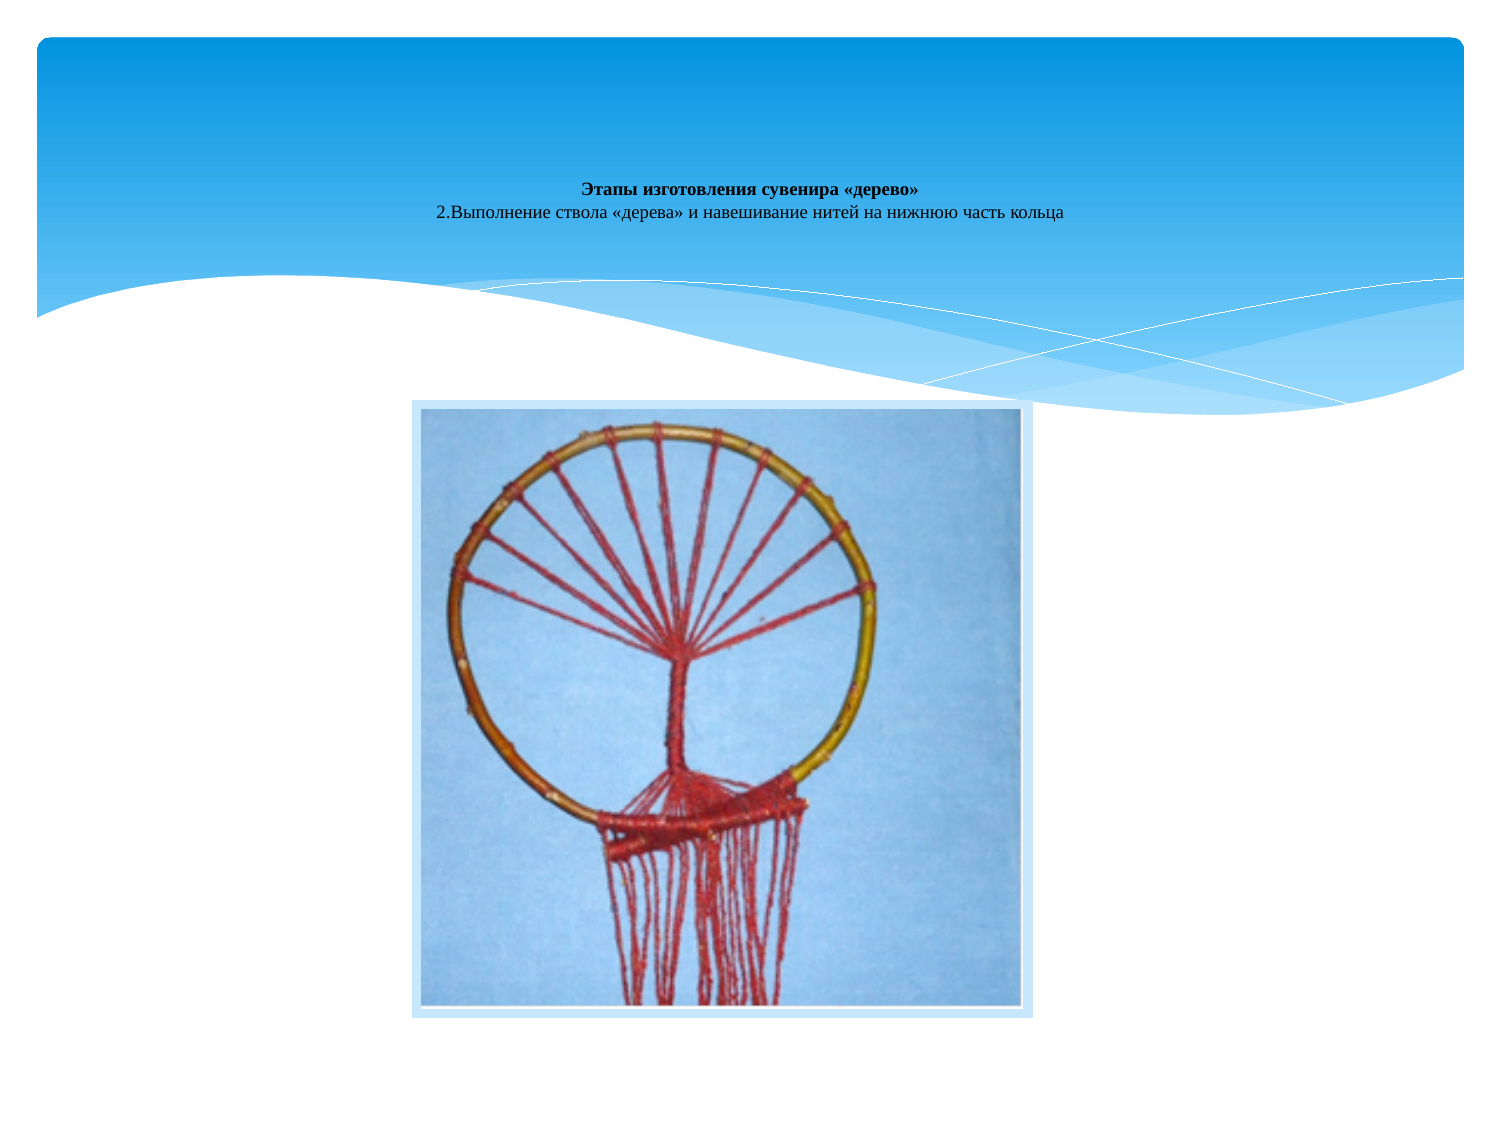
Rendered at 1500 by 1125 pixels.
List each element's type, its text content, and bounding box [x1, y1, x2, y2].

picture [420, 408, 1024, 1010]
title Этапы изготовления сувенира «дерево» 2.Выполнение ствола «дерева» и навешивание нитей на нижнюю часть кольца [75, 55, 1425, 339]
